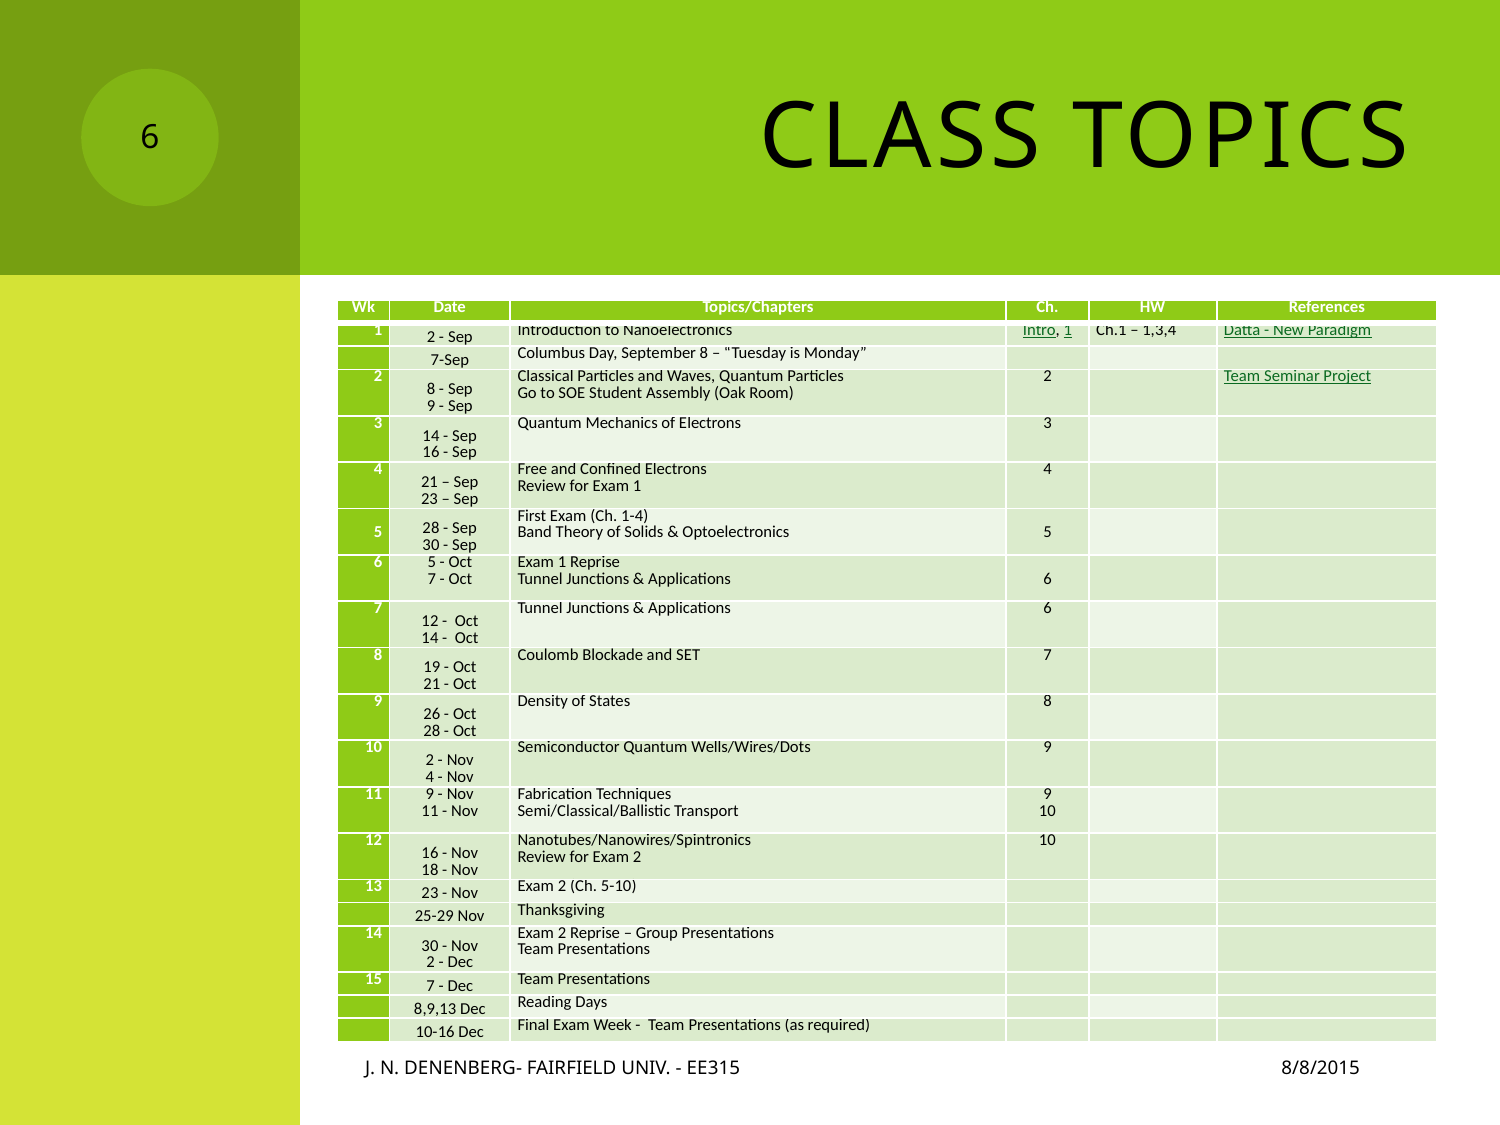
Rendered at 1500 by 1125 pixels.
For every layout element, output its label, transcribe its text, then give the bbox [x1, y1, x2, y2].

table_cell [1007, 996, 1088, 1017]
table_cell [1218, 556, 1436, 600]
table_cell [1090, 880, 1216, 902]
table_cell 19 - Oct 21 - Oct [390, 648, 509, 693]
table_cell [1218, 973, 1436, 994]
table_cell 6 [1007, 556, 1088, 600]
table_cell [1090, 695, 1216, 739]
table_cell [1218, 903, 1436, 925]
table_header Ch. [1007, 301, 1088, 320]
table_header HW [1090, 301, 1216, 320]
table_cell 14 [338, 927, 389, 971]
table_cell 8 - Sep 9 - Sep [390, 370, 509, 415]
table_cell 12 - Oct 14 - Oct [390, 602, 509, 647]
table_cell Ch.1 – 1,3,4 [1090, 326, 1216, 345]
table_cell 12 [338, 834, 389, 879]
table_cell [1090, 509, 1216, 554]
table_cell [1090, 556, 1216, 600]
table_cell [1007, 347, 1088, 369]
table_cell [338, 996, 389, 1017]
table_cell 23 - Nov [390, 880, 509, 902]
text_box 8/8/2015 [1025, 1036, 1375, 1097]
table_cell [1090, 834, 1216, 879]
table_cell 5 [338, 509, 389, 554]
table_cell Free and Confined Electrons Review for Exam 1 [511, 463, 1005, 508]
table_cell 25-29 Nov [390, 903, 509, 925]
table_cell 7 [1007, 648, 1088, 693]
slide_number 6 [87, 87, 213, 188]
table_cell 4 [338, 463, 389, 508]
table_header Wk [338, 301, 389, 320]
table_cell [1218, 463, 1436, 508]
table_cell [1218, 788, 1436, 832]
table_cell 7-Sep [390, 347, 509, 369]
table_cell 28 - Sep 30 - Sep [390, 509, 509, 554]
table_cell 8,9,13 Dec [390, 996, 509, 1017]
table_cell [1090, 417, 1216, 461]
table_cell [1007, 973, 1088, 994]
table_cell 4 [1007, 463, 1088, 508]
table_cell [1218, 880, 1436, 902]
table_cell 1 [338, 326, 389, 345]
table_cell Classical Particles and Waves, Quantum Particles Go to SOE Student Assembly (Oak Room) [511, 370, 1005, 415]
table_cell [1090, 347, 1216, 369]
table_cell Team Presentations [511, 973, 1005, 994]
table_cell [1090, 741, 1216, 786]
table_cell 8 [1007, 695, 1088, 739]
table_header References [1218, 301, 1436, 320]
table_cell Exam 2 (Ch. 5-10) [511, 880, 1005, 902]
table_cell 13 [338, 880, 389, 902]
table_cell 7 [338, 602, 389, 647]
table_cell [338, 1019, 389, 1041]
table_cell 6 [338, 556, 389, 600]
table_cell [1090, 996, 1216, 1017]
table_cell [1218, 347, 1436, 369]
table_cell Reading Days [511, 996, 1005, 1017]
table_cell 3 [338, 417, 389, 461]
table_cell 9 10 [1007, 788, 1088, 832]
table_cell Nanotubes/Nanowires/Spintronics Review for Exam 2 [511, 834, 1005, 879]
table_cell 2 [338, 370, 389, 415]
table_cell Exam 2 Reprise – Group Presentations Team Presentations [511, 927, 1005, 971]
table_cell 5 [1007, 509, 1088, 554]
table_cell [1007, 1019, 1088, 1041]
table_cell 2 [1007, 370, 1088, 415]
title Class Topics [399, 37, 1425, 225]
text_box J. N. Denenberg- Fairfield Univ. - EE315 [350, 1037, 825, 1098]
table_cell 10-16 Dec [390, 1019, 509, 1037]
table_cell [1218, 927, 1436, 971]
table_cell [1090, 648, 1216, 693]
table_cell [1090, 903, 1216, 925]
table_cell [1218, 834, 1436, 879]
table_cell [1090, 602, 1216, 647]
table_cell 9 [1007, 741, 1088, 786]
table_cell [1090, 788, 1216, 832]
table_cell First Exam (Ch. 1-4) Band Theory of Solids & Optoelectronics [511, 509, 1005, 554]
table_cell [1218, 509, 1436, 554]
table_cell Thanksgiving [511, 903, 1005, 925]
table_cell [1218, 996, 1436, 1017]
table_cell 6 [1007, 602, 1088, 647]
table_cell [1090, 973, 1216, 994]
table_cell 2 - Sep [390, 326, 509, 345]
table_cell 26 - Oct 28 - Oct [390, 695, 509, 739]
table_cell [1007, 927, 1088, 971]
table_cell 5 - Oct 7 - Oct [390, 556, 509, 600]
table_cell Semiconductor Quantum Wells/Wires/Dots [511, 741, 1005, 786]
table_cell [1218, 695, 1436, 739]
table_cell [1090, 927, 1216, 971]
table_cell Final Exam Week - Team Presentations (as required) [511, 1019, 1005, 1041]
table_header Date [390, 301, 509, 320]
table_cell [1218, 417, 1436, 461]
table_cell 8 [338, 648, 389, 693]
table_cell Tunnel Junctions & Applications [511, 602, 1005, 647]
table_cell Coulomb Blockade and SET [511, 648, 1005, 693]
table_cell [1218, 648, 1436, 693]
table_cell [1218, 602, 1436, 647]
table_cell [1090, 463, 1216, 508]
table_cell 16 - Nov 18 - Nov [390, 834, 509, 879]
table_cell Quantum Mechanics of Electrons [511, 417, 1005, 461]
table_cell 21 – Sep 23 – Sep [390, 463, 509, 508]
table_cell 3 [1007, 417, 1088, 461]
table_cell Introduction to Nanoelectronics [511, 326, 1005, 345]
table_header Topics/Chapters [511, 301, 1005, 320]
table_cell [1007, 903, 1088, 925]
table_cell 10 [1007, 834, 1088, 879]
table_cell 30 - Nov 2 - Dec [390, 927, 509, 971]
table_cell [338, 347, 389, 369]
table_cell Exam 1 Reprise Tunnel Junctions & Applications [511, 556, 1005, 600]
table_cell Fabrication Techniques Semi/Classical/Ballistic Transport [511, 788, 1005, 832]
table_cell 9 [338, 695, 389, 739]
table_cell [1218, 741, 1436, 786]
table_cell [1090, 1019, 1216, 1036]
table_cell [338, 903, 389, 925]
table_cell 2 - Nov 4 - Nov [390, 741, 509, 786]
table_cell [1007, 880, 1088, 902]
table_cell 14 - Sep 16 - Sep [390, 417, 509, 461]
table_cell Datta - New Paradigm [1218, 326, 1436, 345]
table_cell Density of States [511, 695, 1005, 739]
table_cell 7 - Dec [390, 973, 509, 994]
table_cell Team Seminar Project [1218, 370, 1436, 415]
table_cell Columbus Day, September 8 – “Tuesday is Monday” [511, 347, 1005, 369]
table_cell 9 - Nov 11 - Nov [390, 788, 509, 832]
table_cell [1218, 1019, 1436, 1041]
table_cell 10 [338, 741, 389, 786]
table_cell 15 [338, 973, 389, 994]
table_cell 11 [338, 788, 389, 832]
table_cell [1090, 370, 1216, 415]
table_cell Intro, 1 [1007, 326, 1088, 345]
